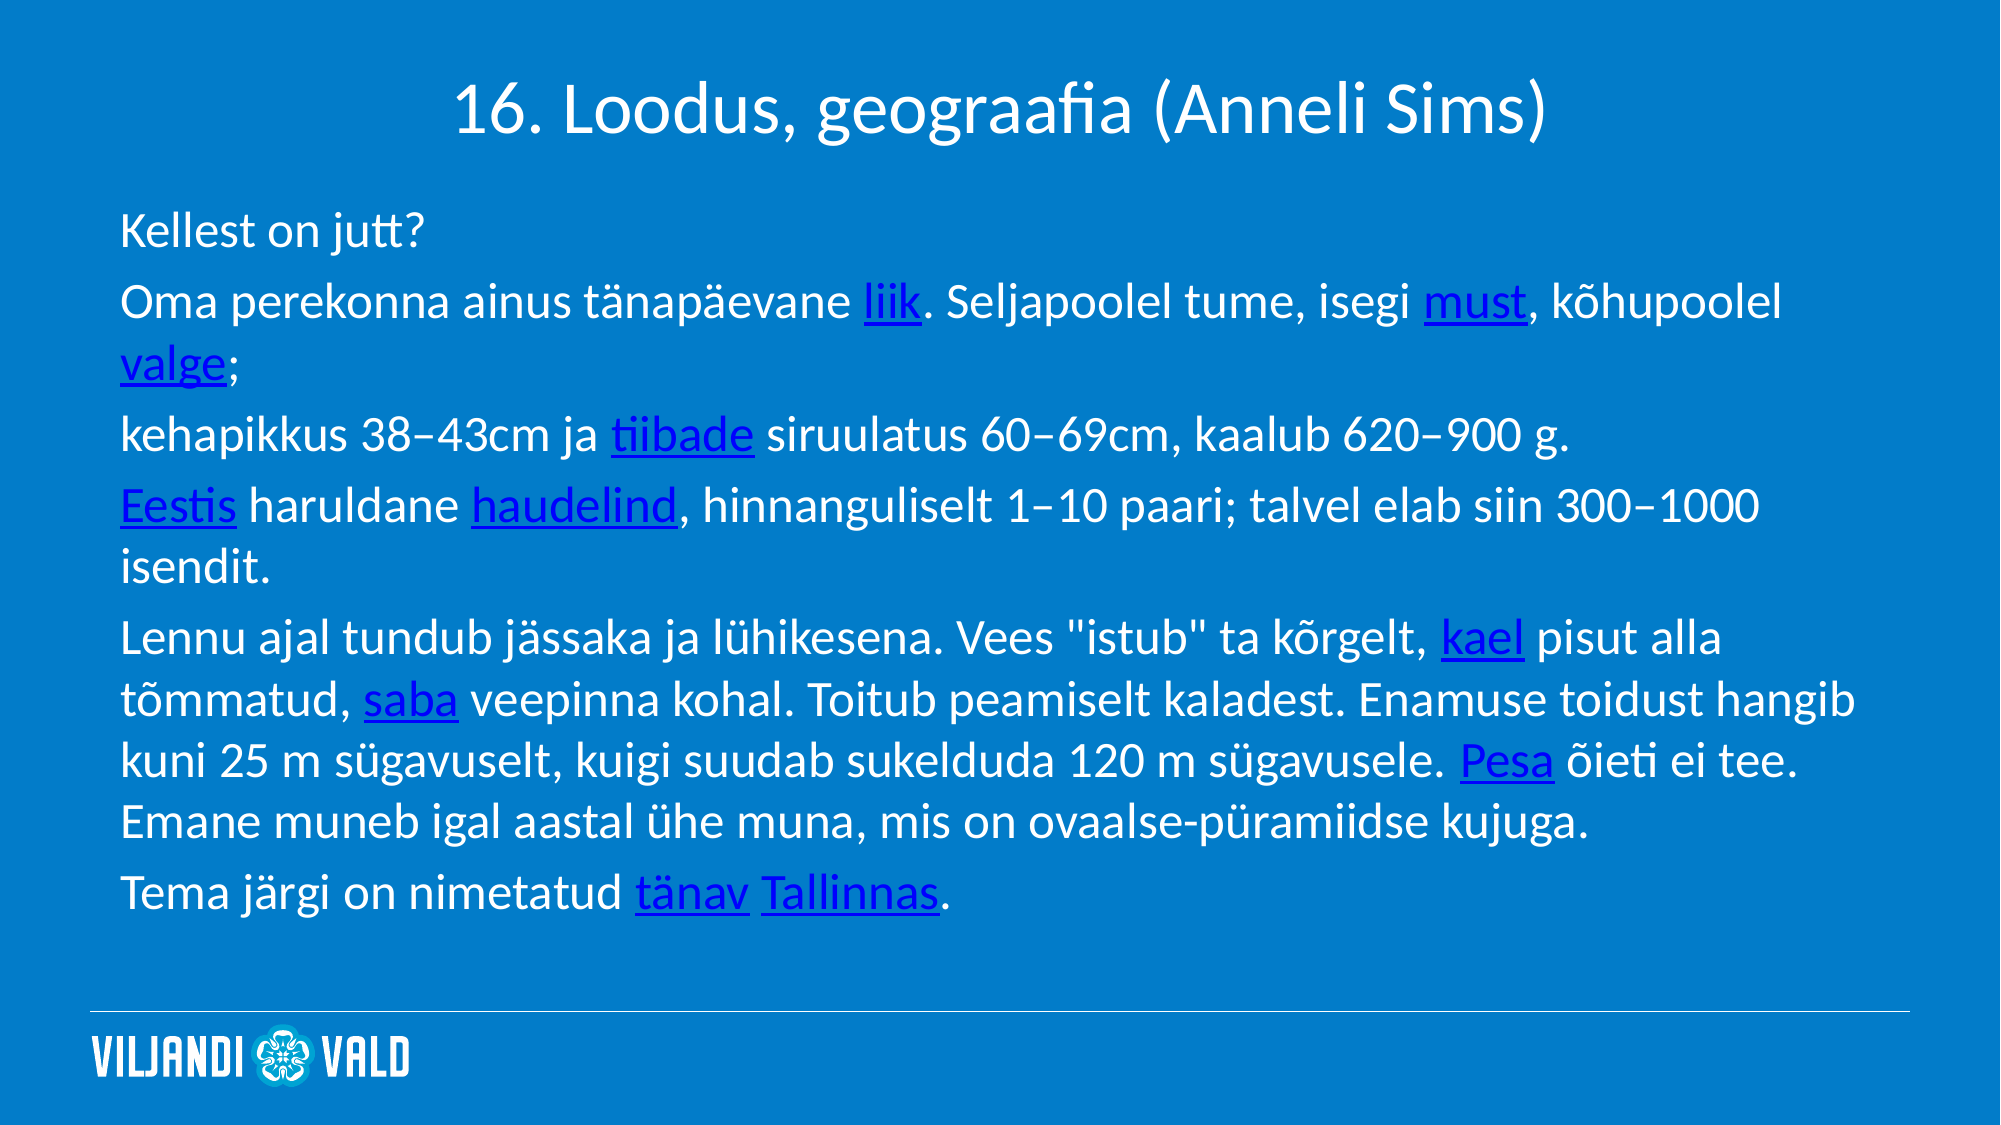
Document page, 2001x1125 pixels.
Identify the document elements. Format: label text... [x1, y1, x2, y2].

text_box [90, 1022, 410, 1089]
list Kellest on jutt? Oma perekonna ainus tänapäevane liik. Seljapoolel tume, isegi must, kõhupoolel valge; kehapikkus 38–43cm ja tiibade siruulatus 60–69cm, kaalub 620–900 g. Eestis haruldane haudelind, hinnanguliselt 1–10 paari; talvel elab siin 300–1000 isendit. Lennu ajal tundub jässaka ja lühikesena. Vees "istub" ta kõrgelt, kael pisut alla tõmmatud, saba veepinna kohal. Toitub peamiselt kaladest. Enamuse toidust hangib kuni 25 m sügavuselt, kuigi suudab sukelduda 120 m sügavusele. Pesa õieti ei tee. Emane muneb igal aastal ühe muna, mis on ovaalse-püramiidse kujuga. Tema järgi on nimetatud tänav Tallinnas. [99, 186, 1900, 1005]
title 16. Loodus, geograafia (Anneli Sims) [99, 45, 1900, 162]
